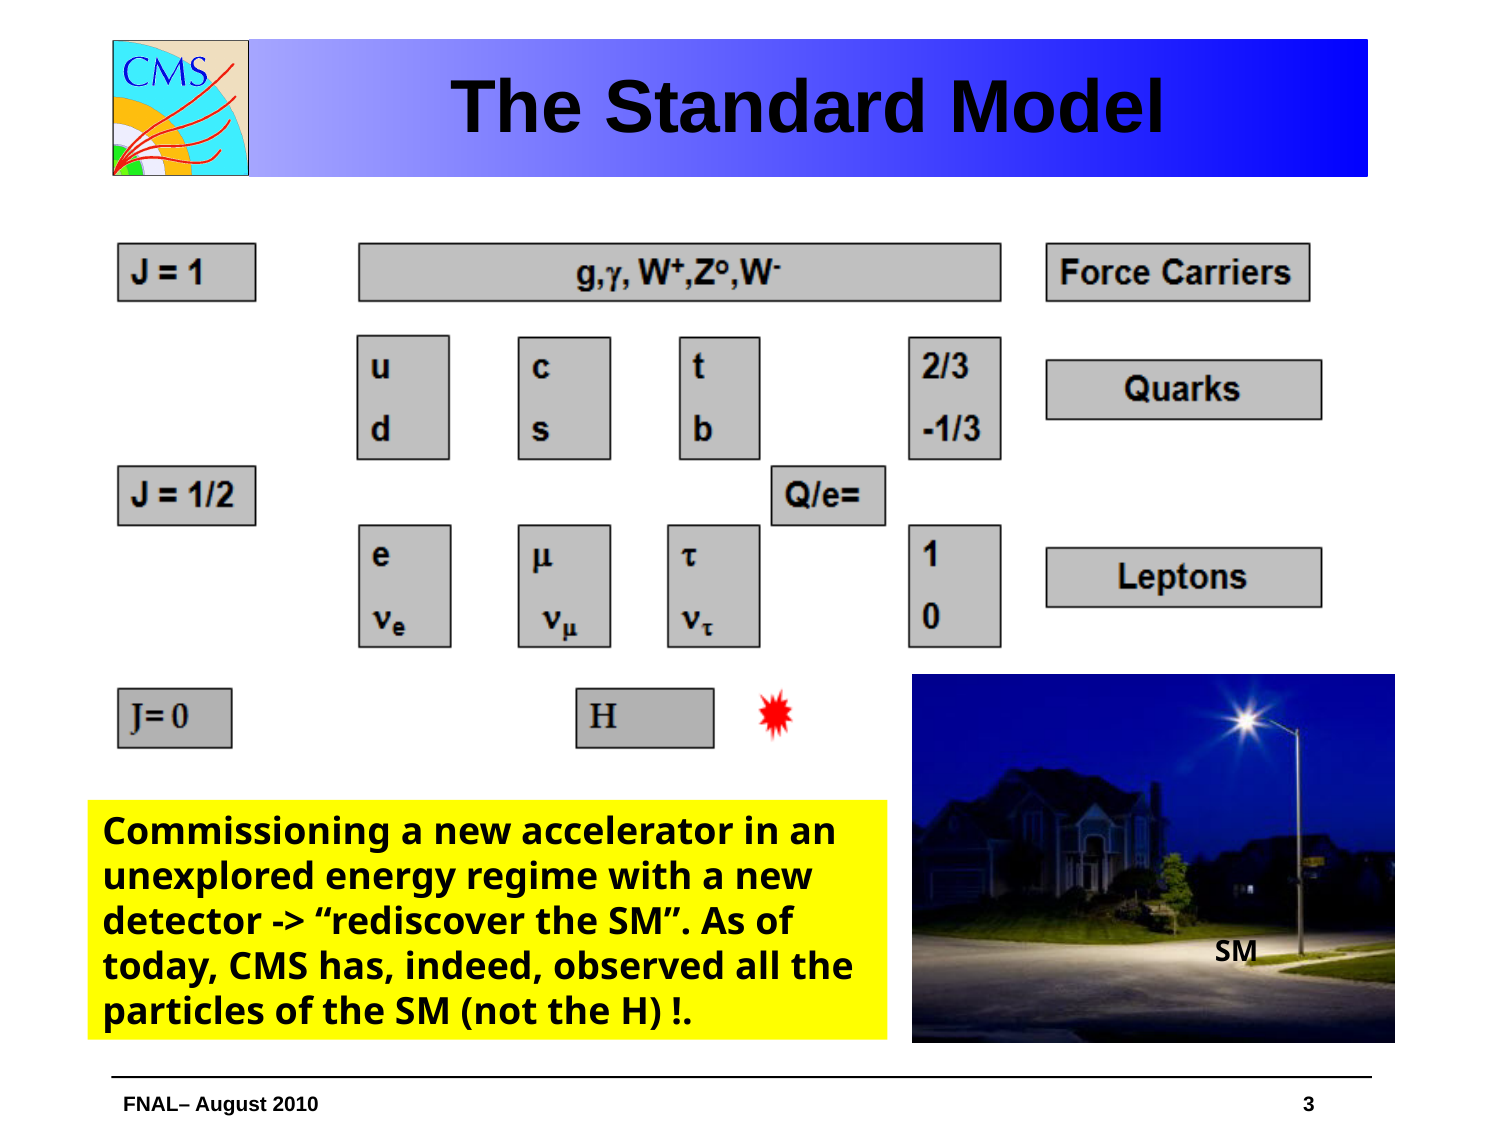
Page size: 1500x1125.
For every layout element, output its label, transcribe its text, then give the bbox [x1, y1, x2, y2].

title The Standard Model [248, 39, 1369, 178]
picture [912, 674, 1396, 1043]
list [87, 224, 1338, 763]
text_box Commissioning a new accelerator in an unexplored energy regime with a new detector -> “rediscover the SM”. As of today, CMS has, indeed, observed all the particles of the SM (not the H) !. [87, 799, 888, 1040]
picture [112, 39, 248, 177]
